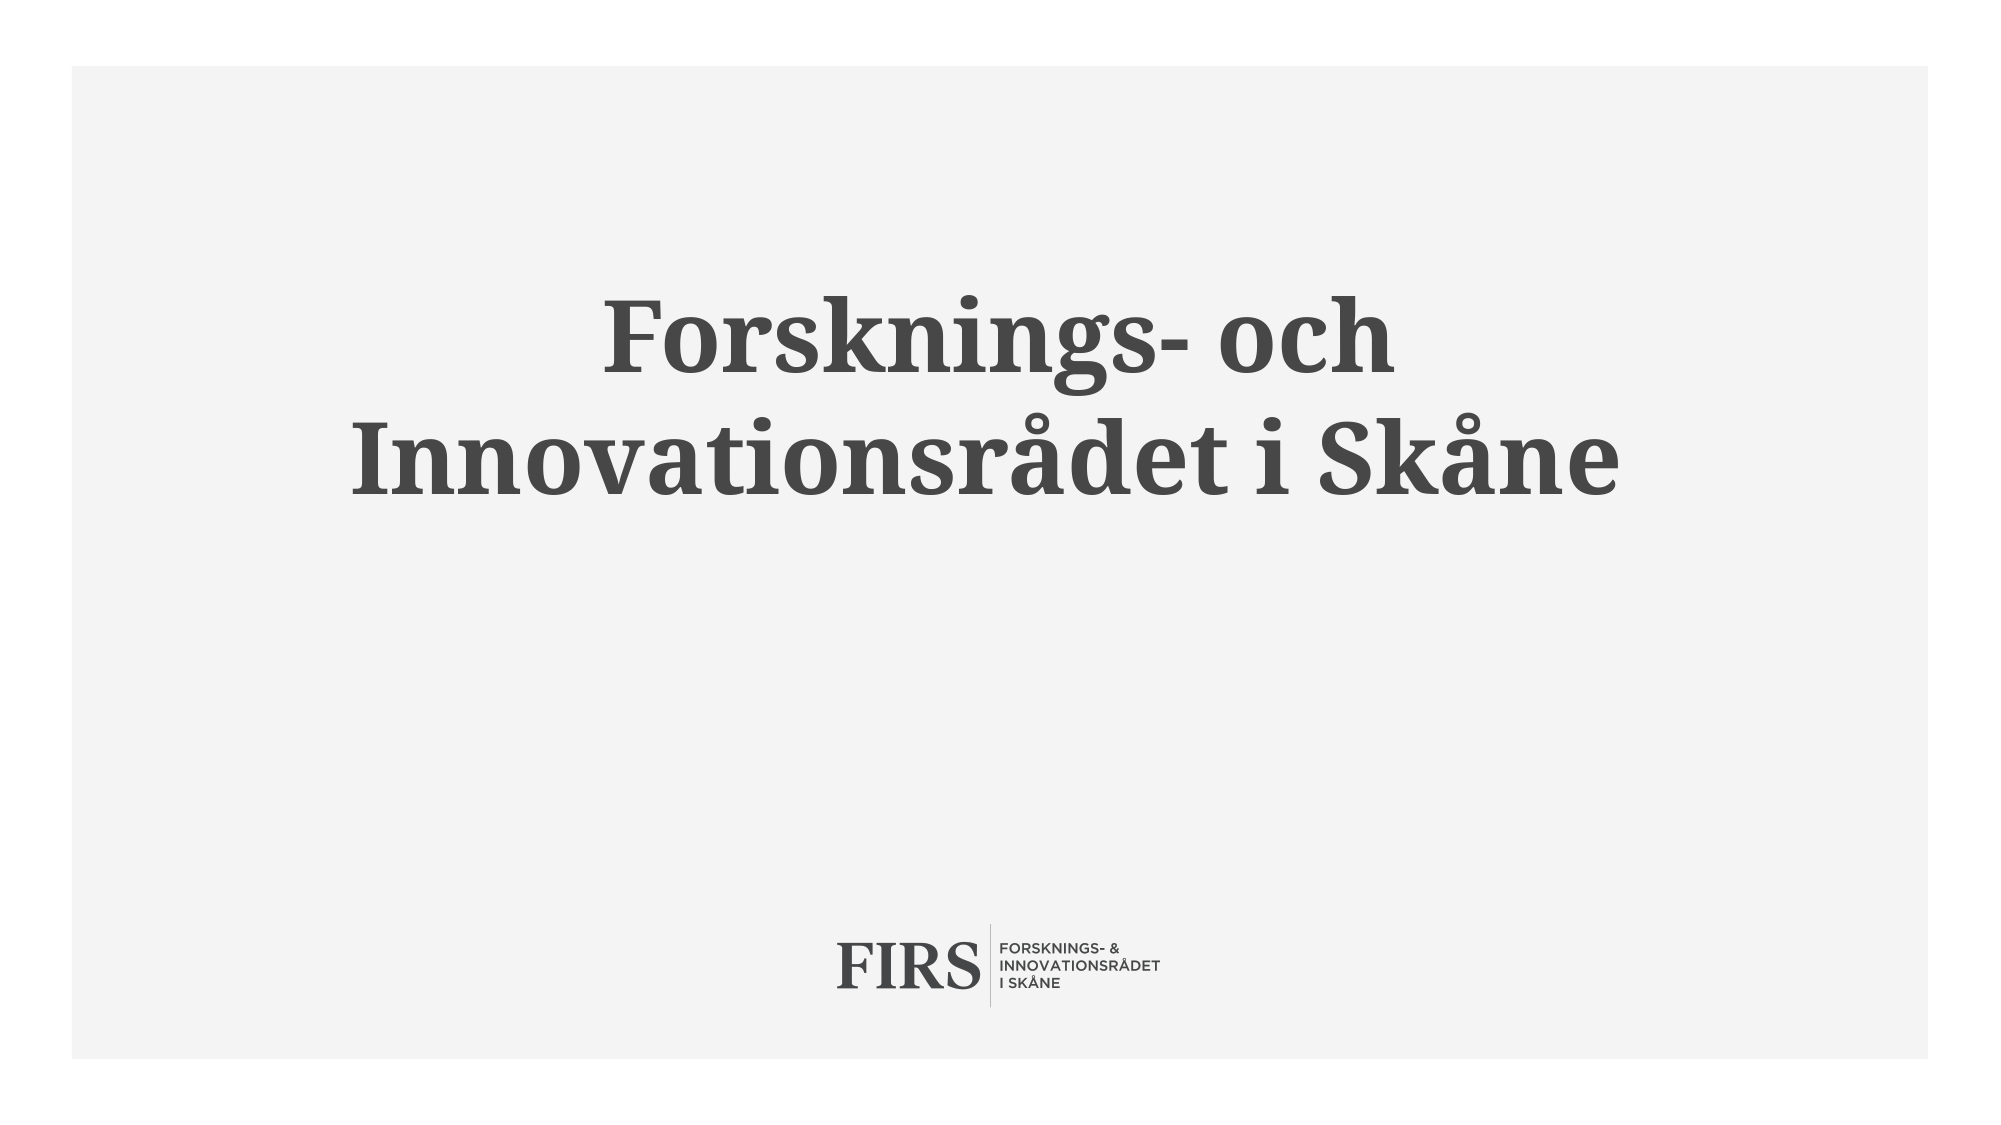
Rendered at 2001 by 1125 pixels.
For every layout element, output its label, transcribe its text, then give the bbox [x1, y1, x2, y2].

title Forsknings- och Innovationsrådet i Skåne [249, 127, 1750, 520]
